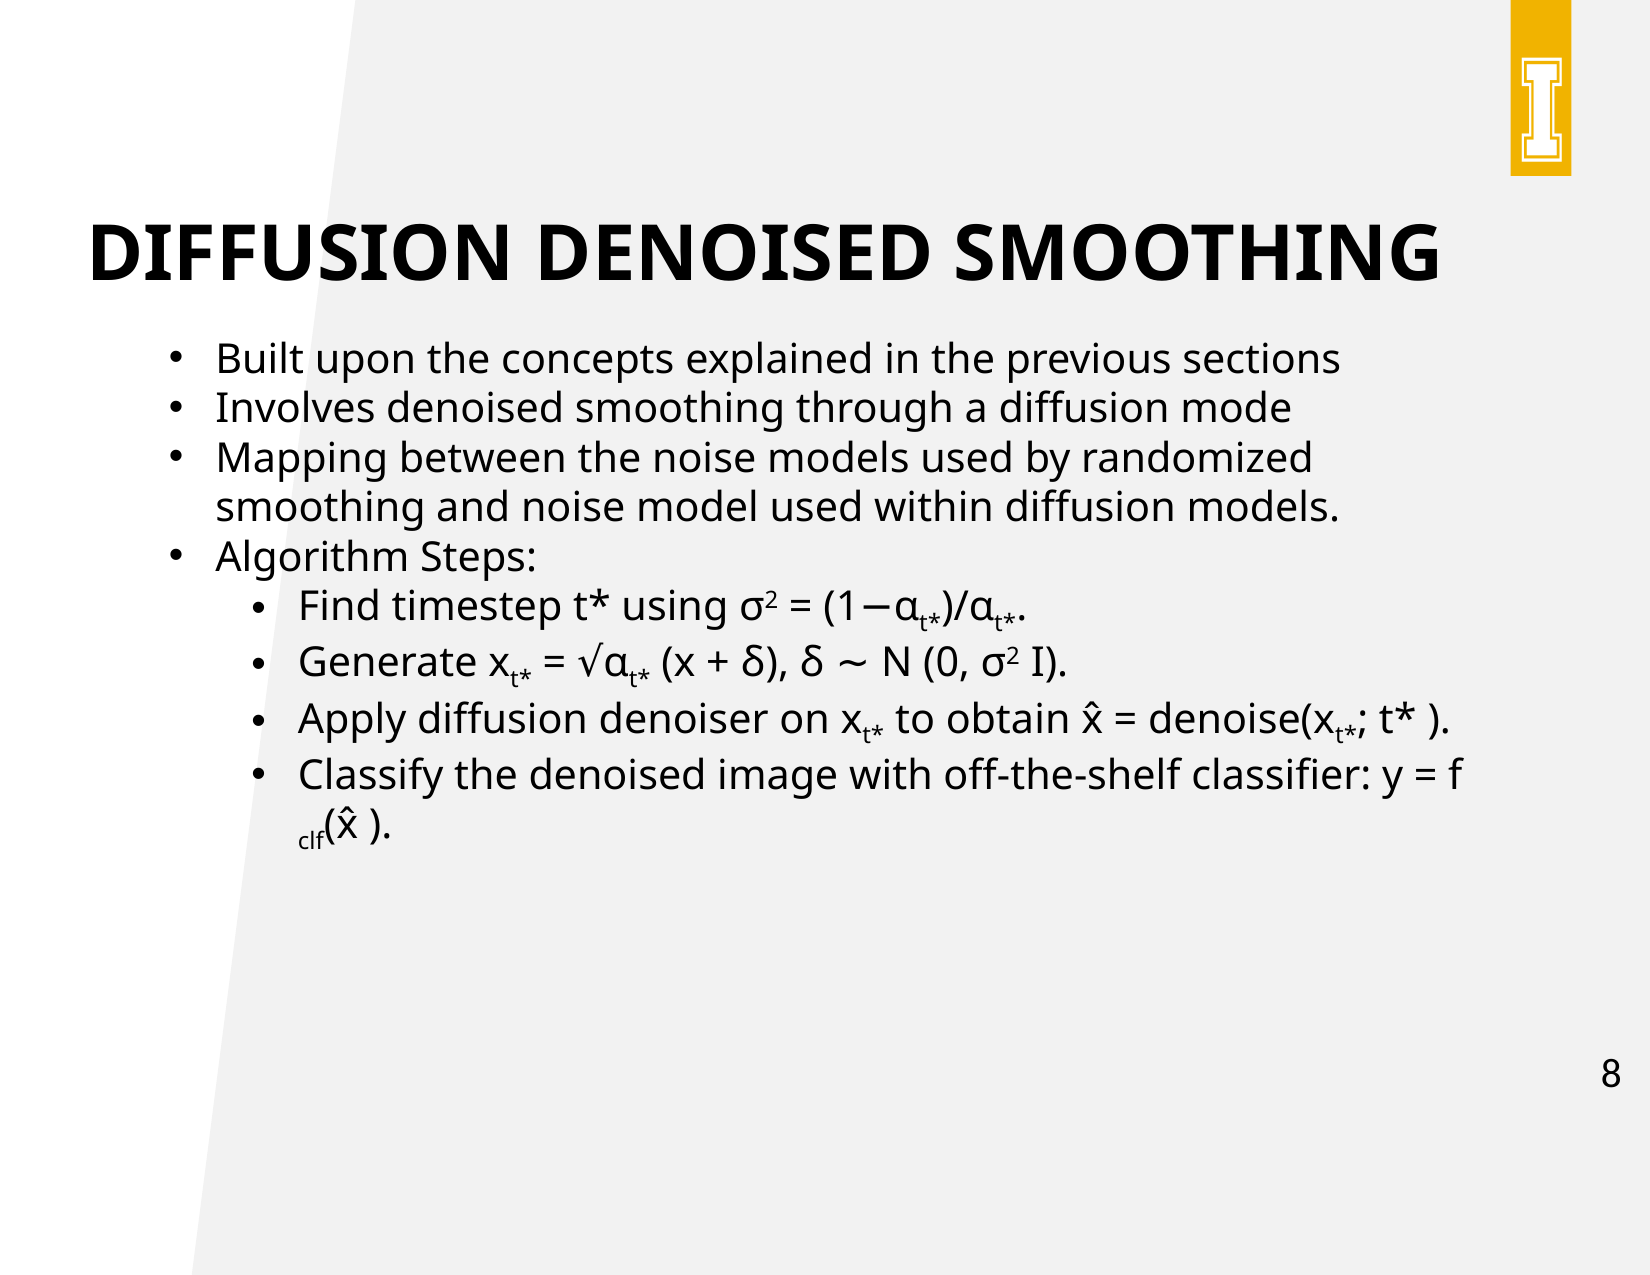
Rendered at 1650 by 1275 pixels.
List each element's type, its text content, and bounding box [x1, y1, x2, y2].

title Diffusion Denoised Smoothing [86, 214, 1510, 297]
text_box Built upon the concepts explained in the previous sections Involves denoised smoothing through a diffusion mode Mapping between the noise models used by randomized smoothing and noise model used within diffusion models. Algorithm Steps: Find timestep t* using σ2 = (1−αt*)/αt*. Generate xt* = √αt* (x + δ), δ ∼ N (0, σ2 I). Apply diffusion denoiser on xt* to obtain x̂ = denoise(xt*; t* ). Classify the denoised image with off-the-shelf classifier: y = f clf(x̂ ). [154, 324, 1496, 862]
text_box 8 [1572, 1039, 1650, 1104]
